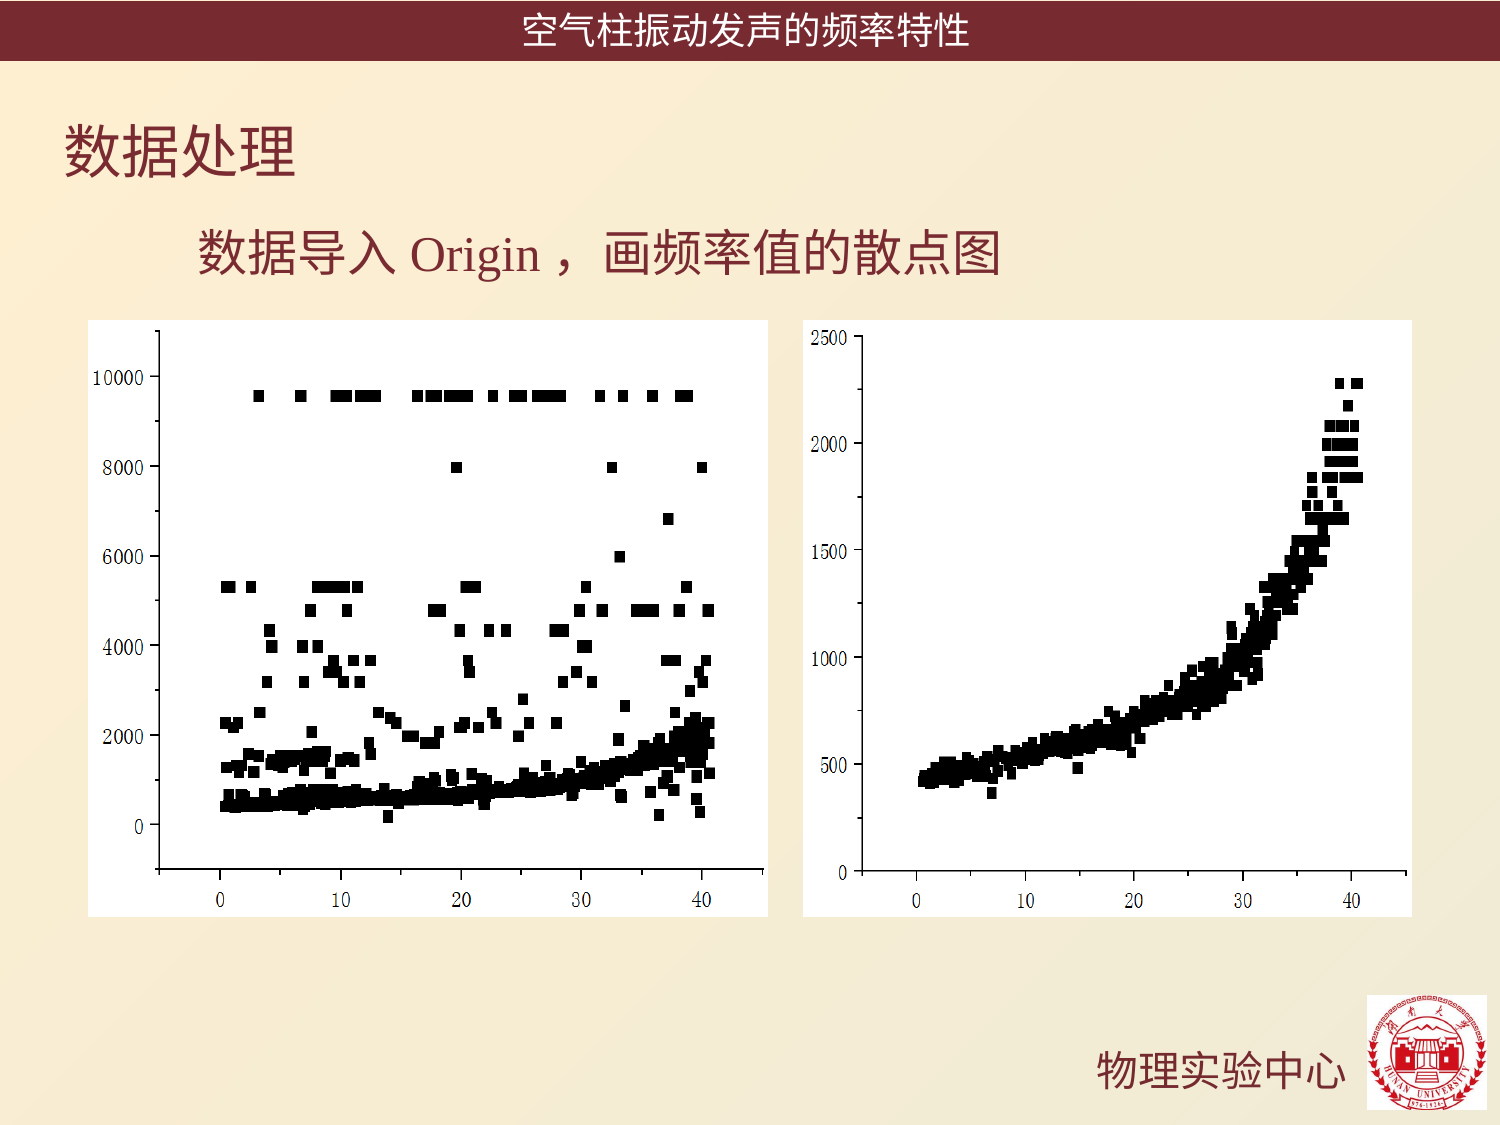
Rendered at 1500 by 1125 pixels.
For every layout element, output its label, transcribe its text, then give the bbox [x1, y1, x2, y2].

picture [802, 320, 1412, 918]
text_box 数据导入Origin，画频率值的散点图 [182, 213, 1028, 289]
picture [1367, 995, 1487, 1110]
text_box 数据处理 [48, 107, 312, 193]
picture [88, 320, 768, 918]
text_box 空气柱振动发声的频率特性 [506, 1, 994, 60]
